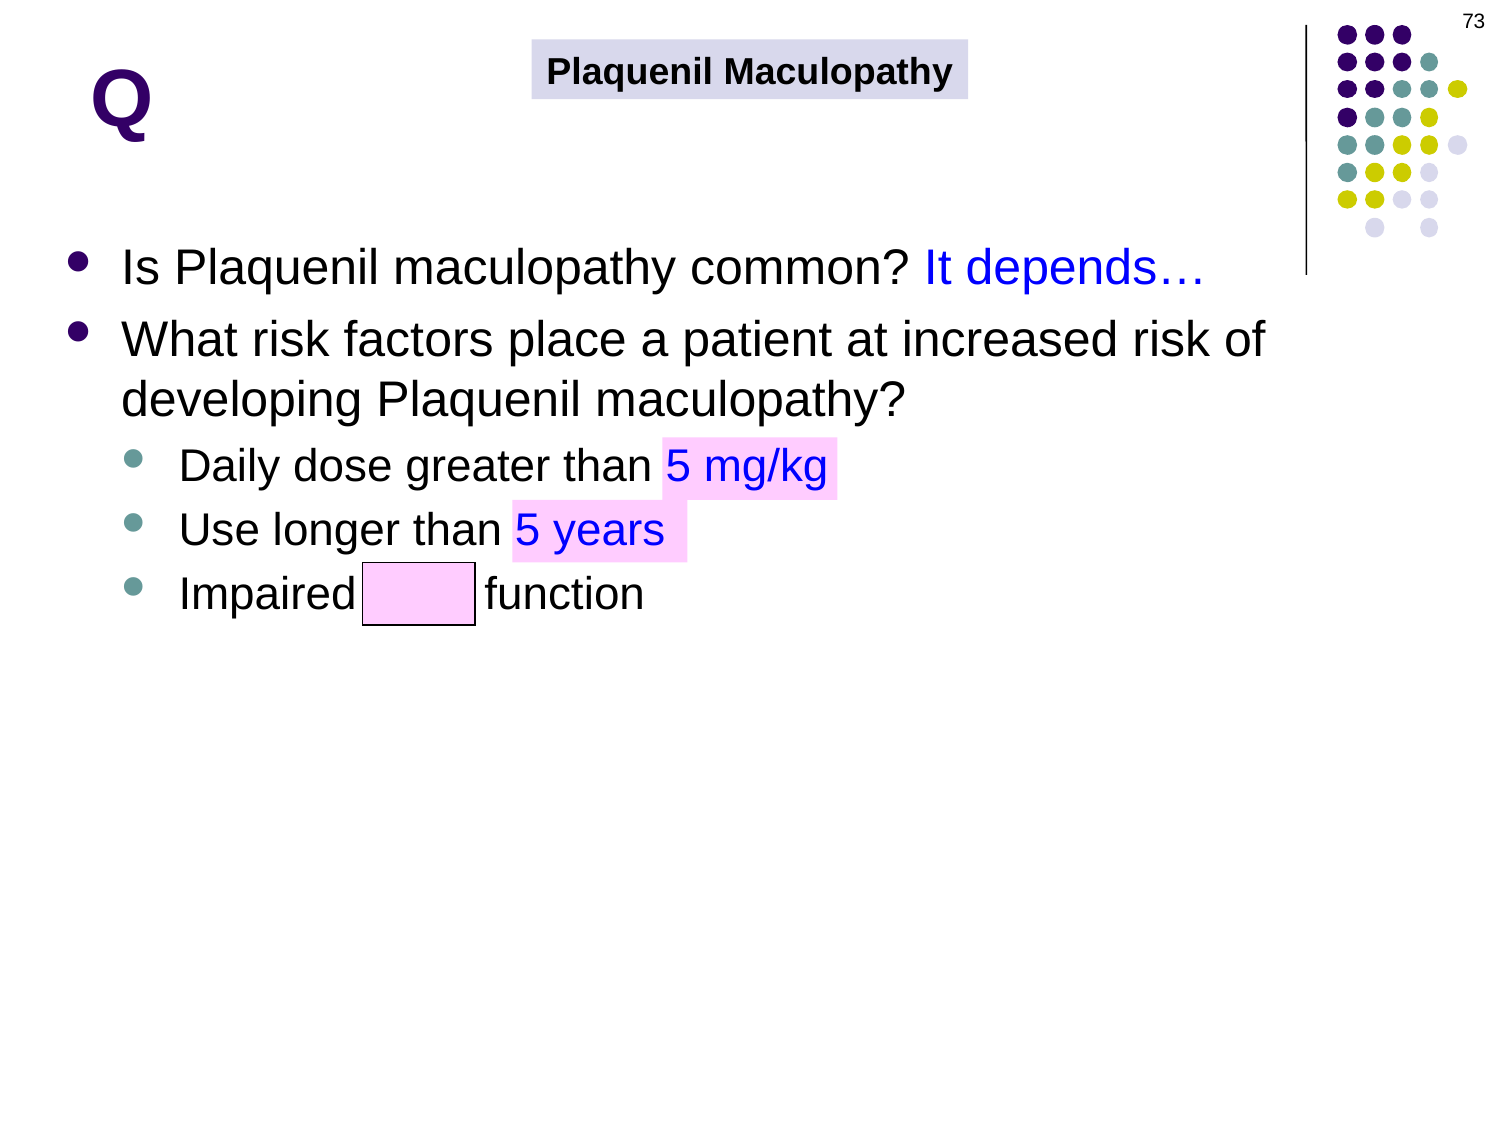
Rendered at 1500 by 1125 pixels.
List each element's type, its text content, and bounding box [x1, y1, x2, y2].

list Is Plaquenil maculopathy common? It depends… What risk factors place a patient at increased risk of developing Plaquenil maculopathy? Daily dose greater than 5 mg/kg Use longer than 5 years Impaired renal function [50, 231, 1463, 725]
title Q [75, 20, 1313, 150]
text_box [362, 562, 475, 625]
text_box Plaquenil Maculopathy [531, 39, 969, 100]
text_box 73 [1149, 0, 1500, 75]
